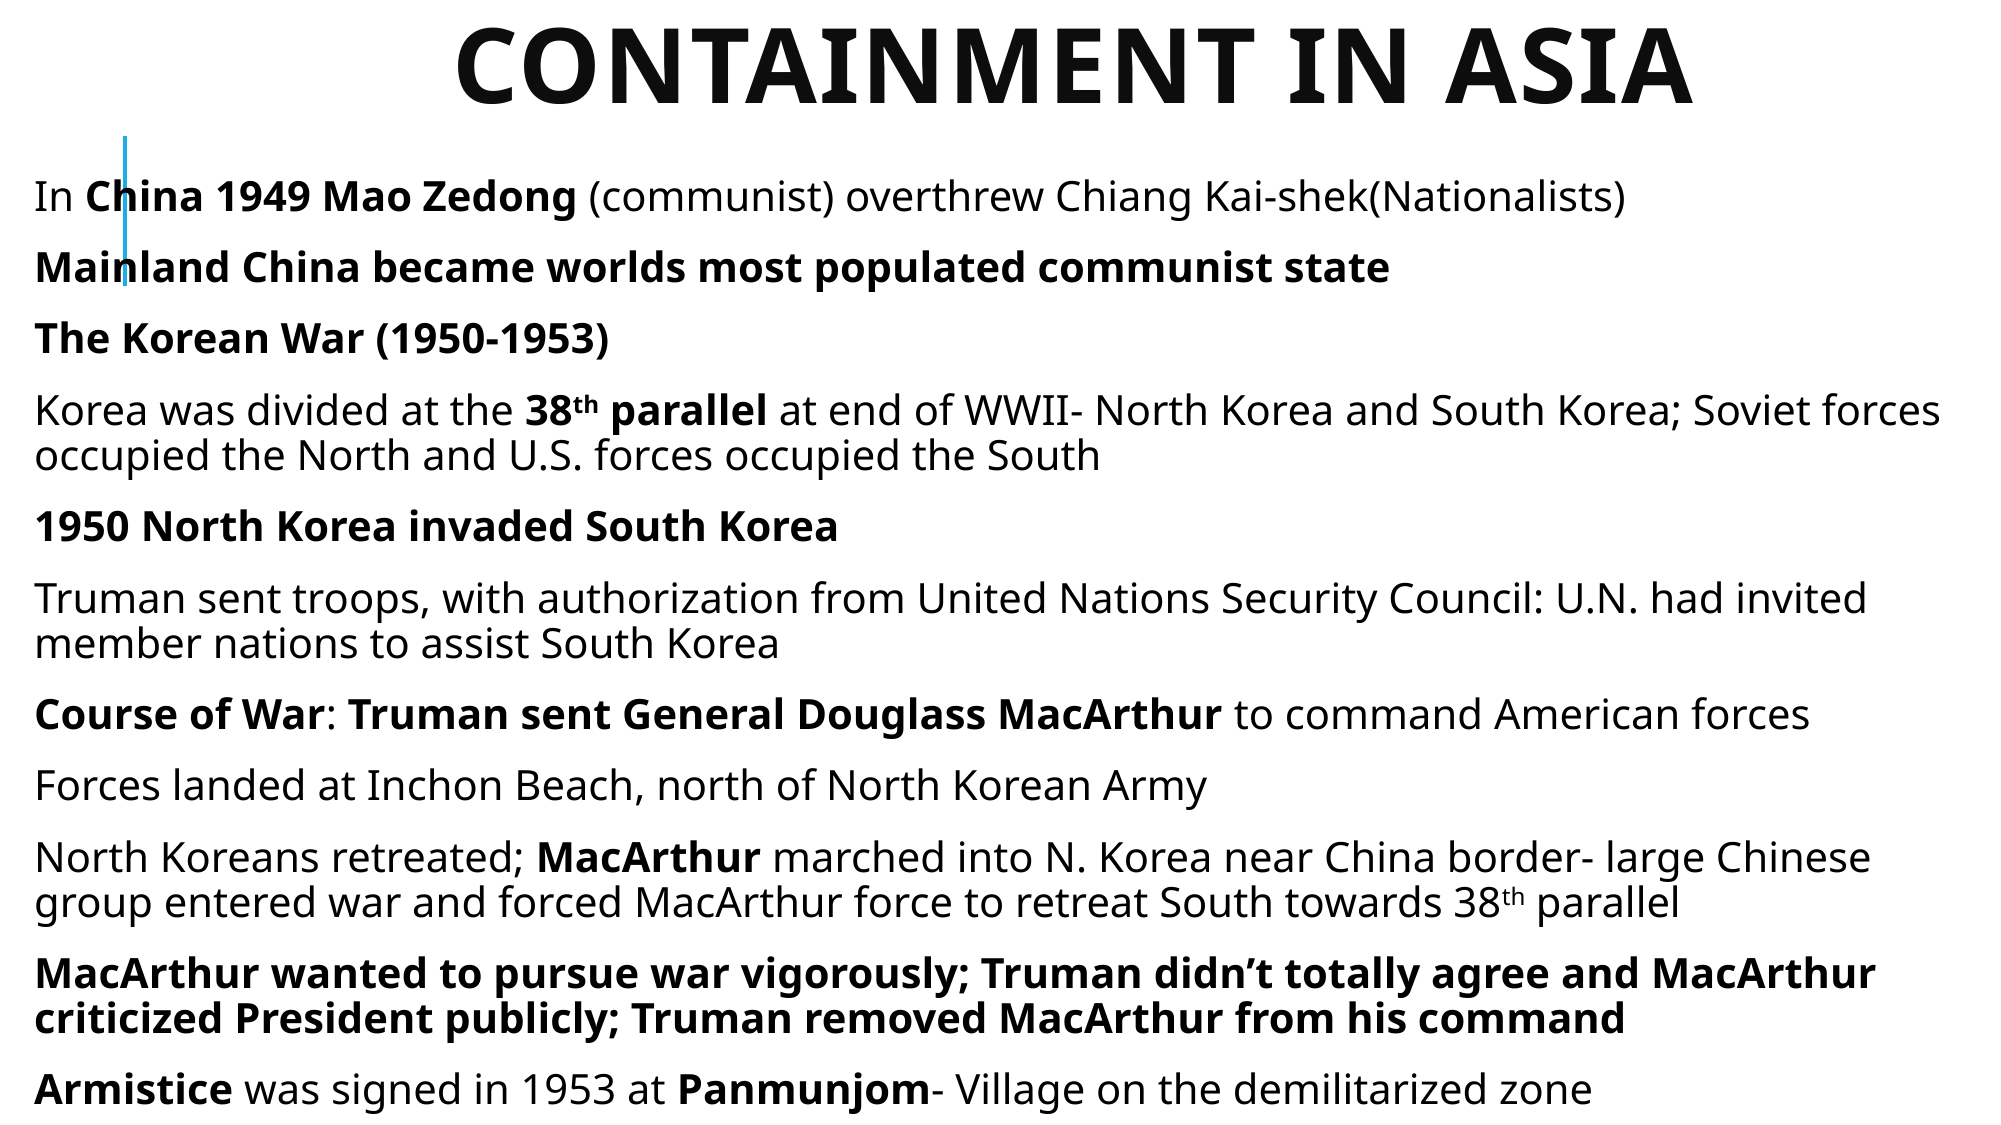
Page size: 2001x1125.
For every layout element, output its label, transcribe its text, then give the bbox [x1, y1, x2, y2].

title Containment in Asia [137, 3, 1863, 145]
list In China 1949 Mao Zedong (communist) overthrew Chiang Kai-shek(Nationalists) Mainland China became worlds most populated communist state The Korean War (1950-1953) Korea was divided at the 38th parallel at end of WWII- North Korea and South Korea; Soviet forces occupied the North and U.S. forces occupied the South 1950 North Korea invaded South Korea Truman sent troops, with authorization from United Nations Security Council: U.N. had invited member nations to assist South Korea Course of War: Truman sent General Douglass MacArthur to command American forces Forces landed at Inchon Beach, north of North Korean Army North Koreans retreated; MacArthur marched into N. Korea near China border- large Chinese group entered war and forced MacArthur force to retreat South towards 38th parallel MacArthur wanted to pursue war vigorously; Truman didn’t totally agree and MacArthur criticized President publicly; Truman removed MacArthur from his command Armistice was signed in 1953 at Panmunjom- Village on the demilitarized zone [12, 167, 2000, 1122]
